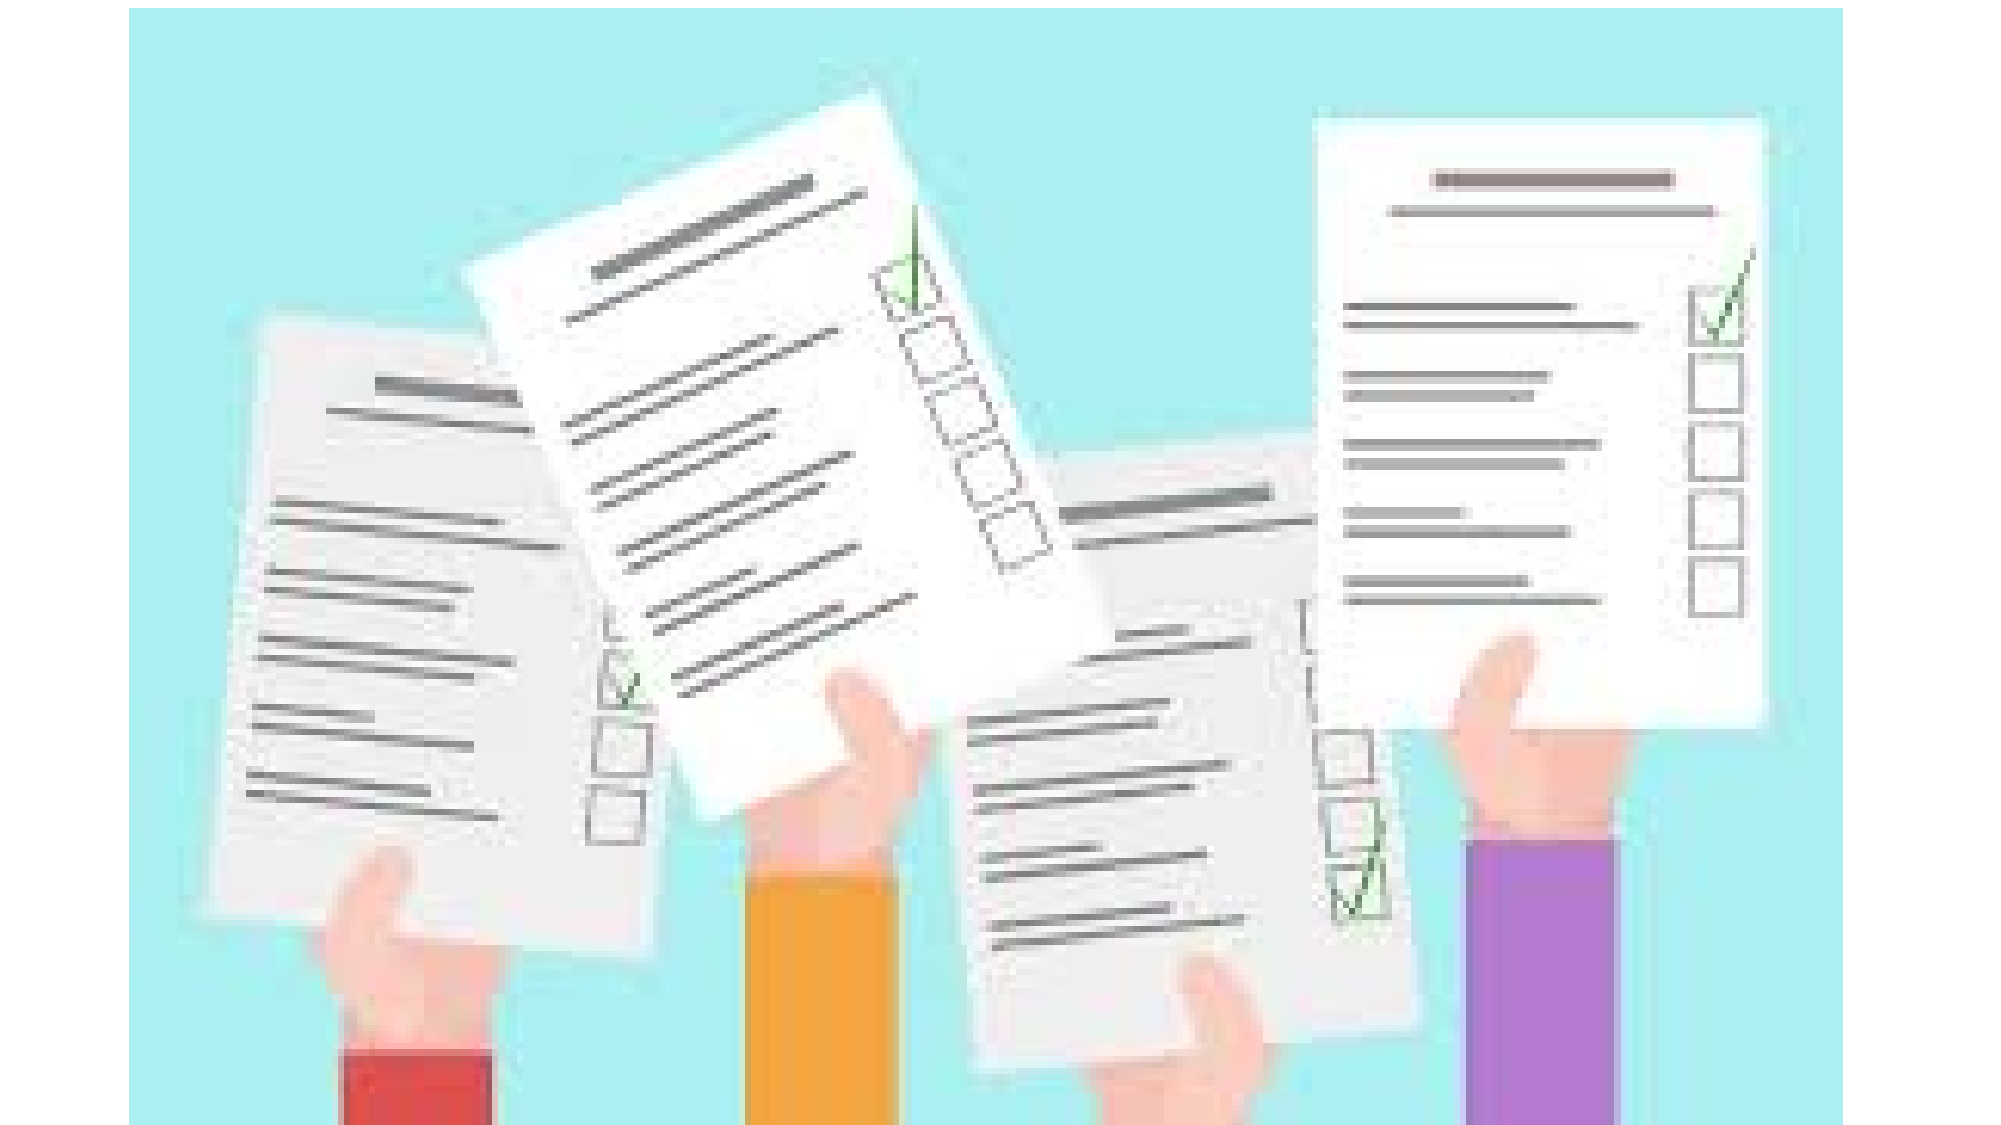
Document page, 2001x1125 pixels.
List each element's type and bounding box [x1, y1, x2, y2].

picture [128, 8, 1843, 1125]
text_box [25, 0, 460, 149]
